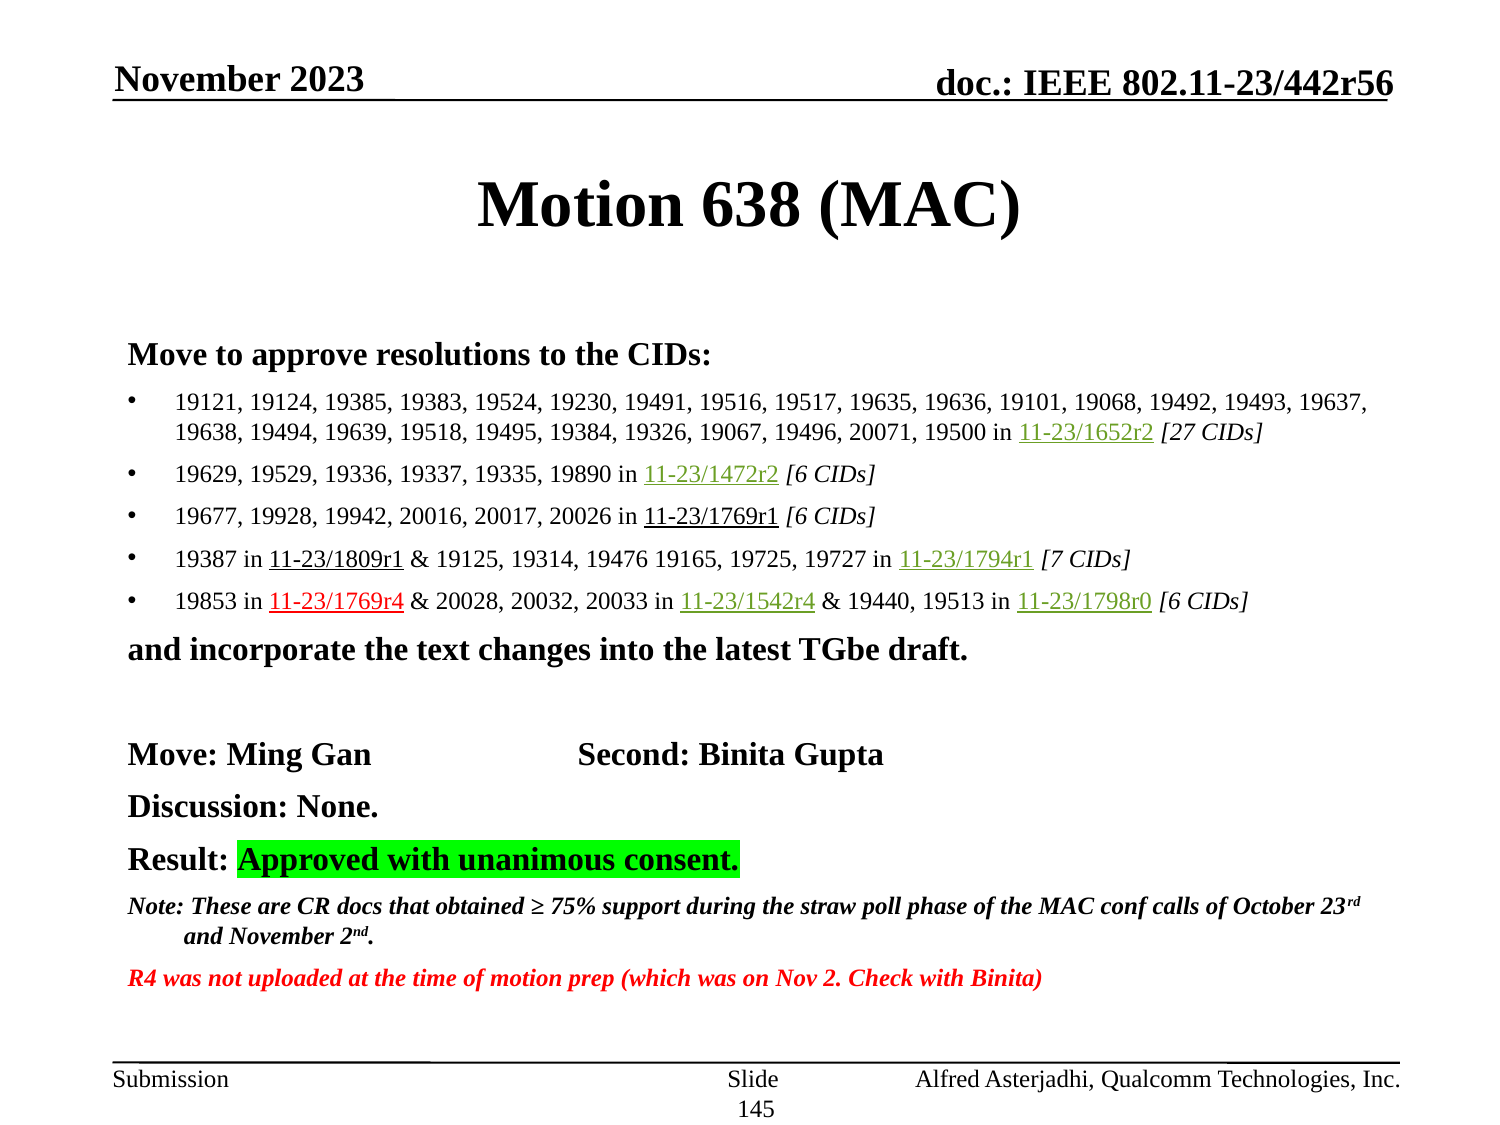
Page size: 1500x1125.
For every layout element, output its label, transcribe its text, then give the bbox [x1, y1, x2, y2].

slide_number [114, 54, 423, 100]
list Move to approve resolutions to the CIDs: 19121, 19124, 19385, 19383, 19524, 19230, 19491, 19516, 19517, 19635, 19636, 19101, 19068, 19492, 19493, 19637, 19638, 19494, 19639, 19518, 19495, 19384, 19326, 19067, 19496, 20071, 19500 in 11-23/1652r2 [27 CIDs] 19629, 19529, 19336, 19337, 19335, 19890 in 11-23/1472r2 [6 CIDs] 19677, 19928, 19942, 20016, 20017, 20026 in 11-23/1769r1 [6 CIDs] 19387 in 11-23/1809r1 & 19125, 19314, 19476 19165, 19725, 19727 in 11-23/1794r1 [7 CIDs] 19853 in 11-23/1769r4 & 20028, 20032, 20033 in 11-23/1542r4 & 19440, 19513 in 11-23/1798r0 [6 CIDs] and incorporate the text changes into the latest TGbe draft. Move: Ming Gan Second: Binita Gupta Discussion: None. Result: Approved with unanimous consent. Note: These are CR docs that obtained ≥ 75% support during the straw poll phase of the MAC conf calls of October 23rd and November 2nd. R4 was not uploaded at the time of motion prep (which was on Nov 2. Check with Binita) [112, 324, 1388, 1063]
footer Alfred Asterjadhi, Qualcomm Technologies, Inc. [878, 1061, 1402, 1093]
slide_number Slide 145 [712, 1061, 800, 1123]
title Motion 638 (MAC) [112, 112, 1388, 288]
